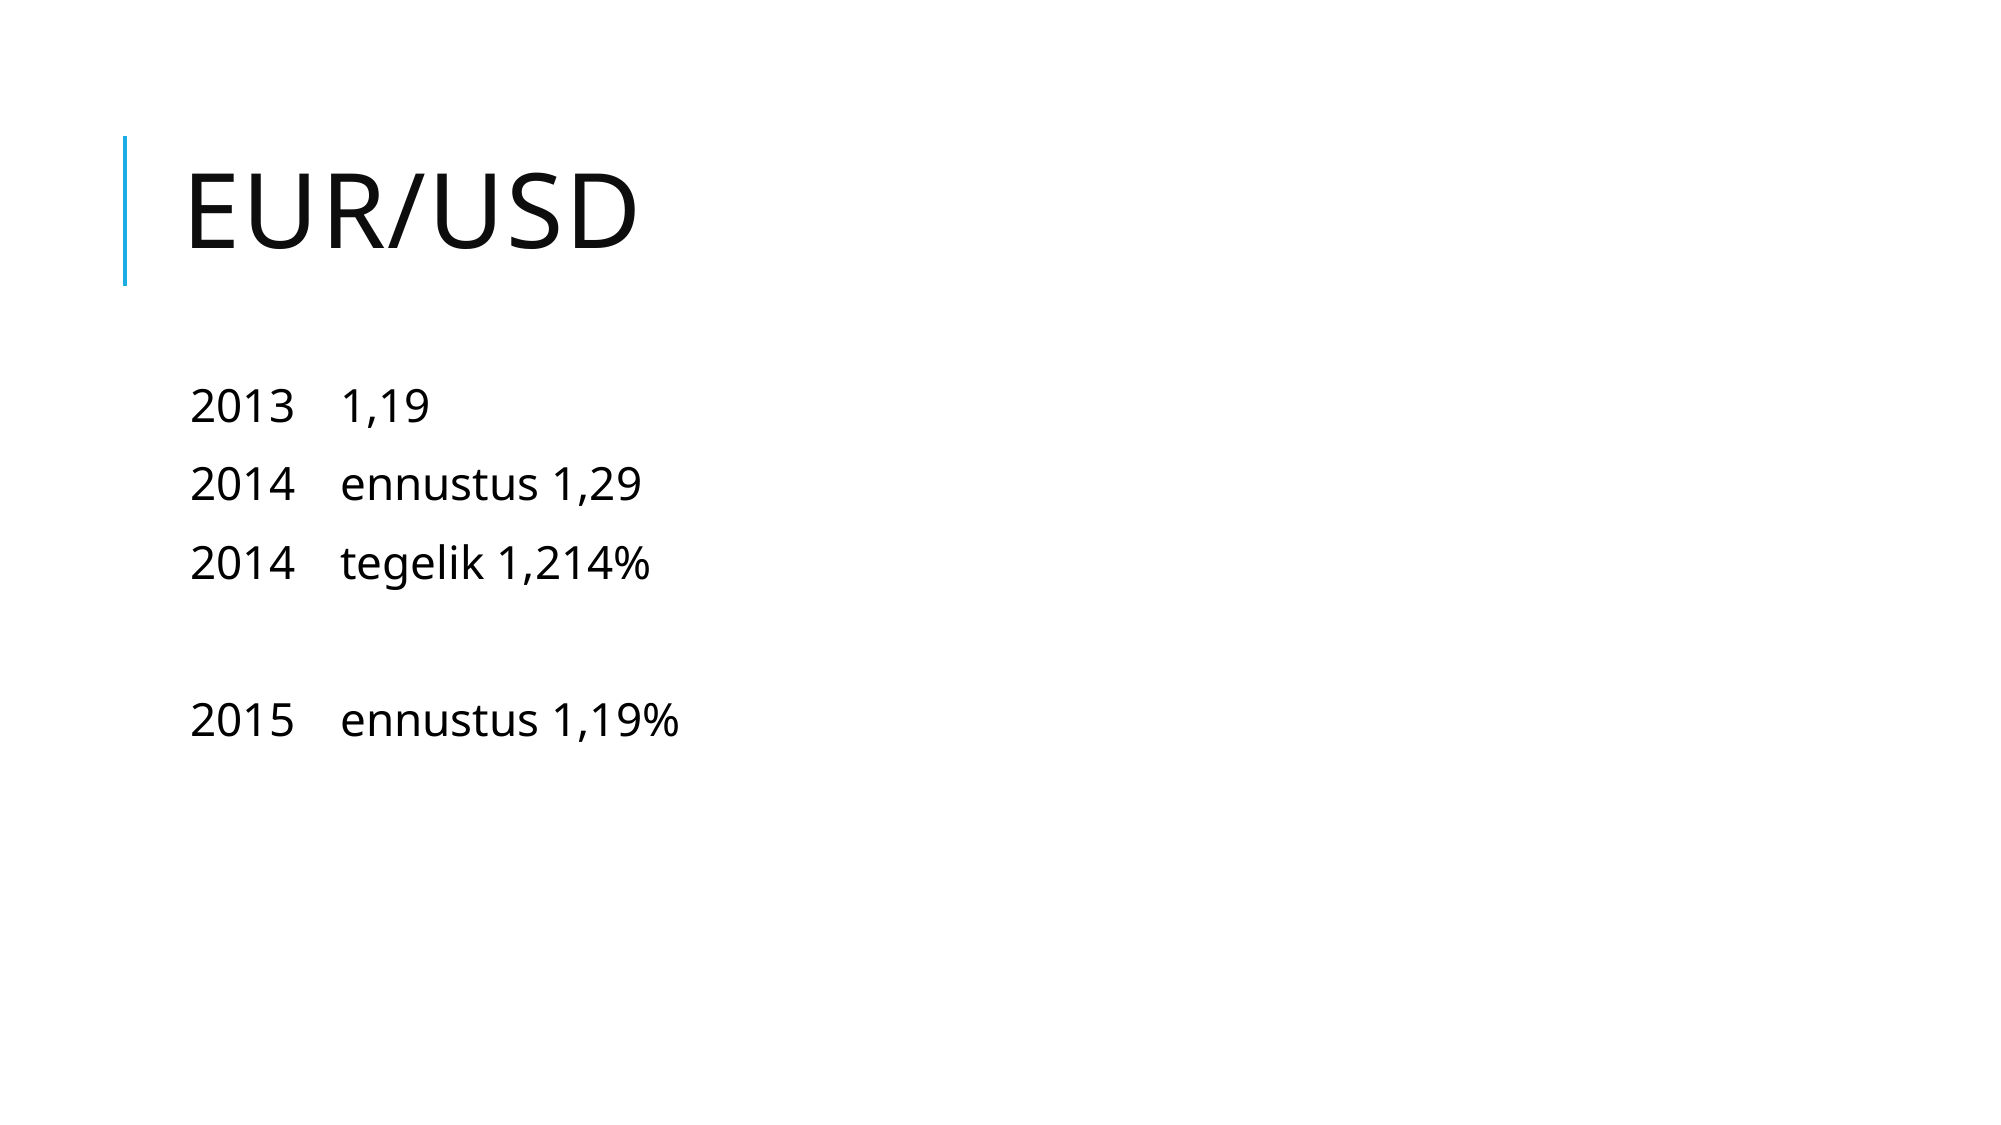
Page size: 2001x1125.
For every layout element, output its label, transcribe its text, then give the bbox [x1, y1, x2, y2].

title EUR/USD [168, 96, 1763, 342]
list 2013 1,19 2014 ennustus 1,29 2014 tegelik 1,214% 2015 ennustus 1,19% [168, 375, 1763, 1035]
